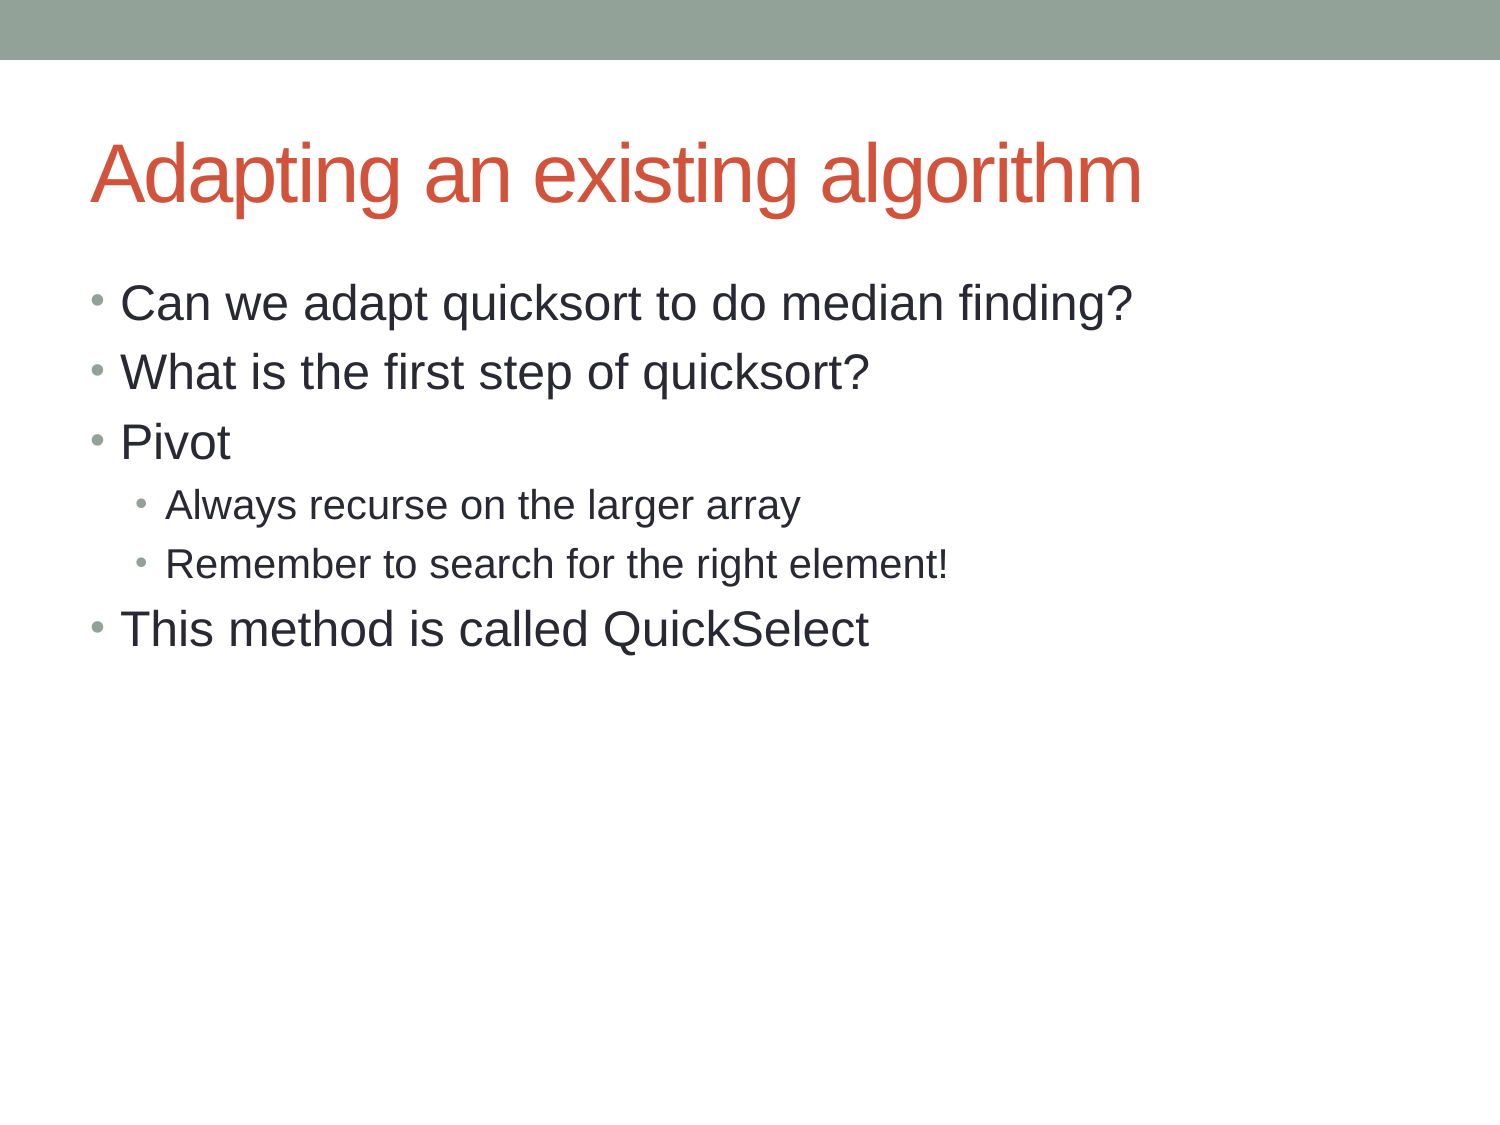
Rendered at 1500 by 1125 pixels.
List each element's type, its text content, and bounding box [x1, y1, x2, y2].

list Can we adapt quicksort to do median finding? What is the first step of quicksort? Pivot Always recurse on the larger array Remember to search for the right element! This method is called QuickSelect [75, 262, 1425, 1063]
title Adapting an existing algorithm [75, 87, 1425, 250]
